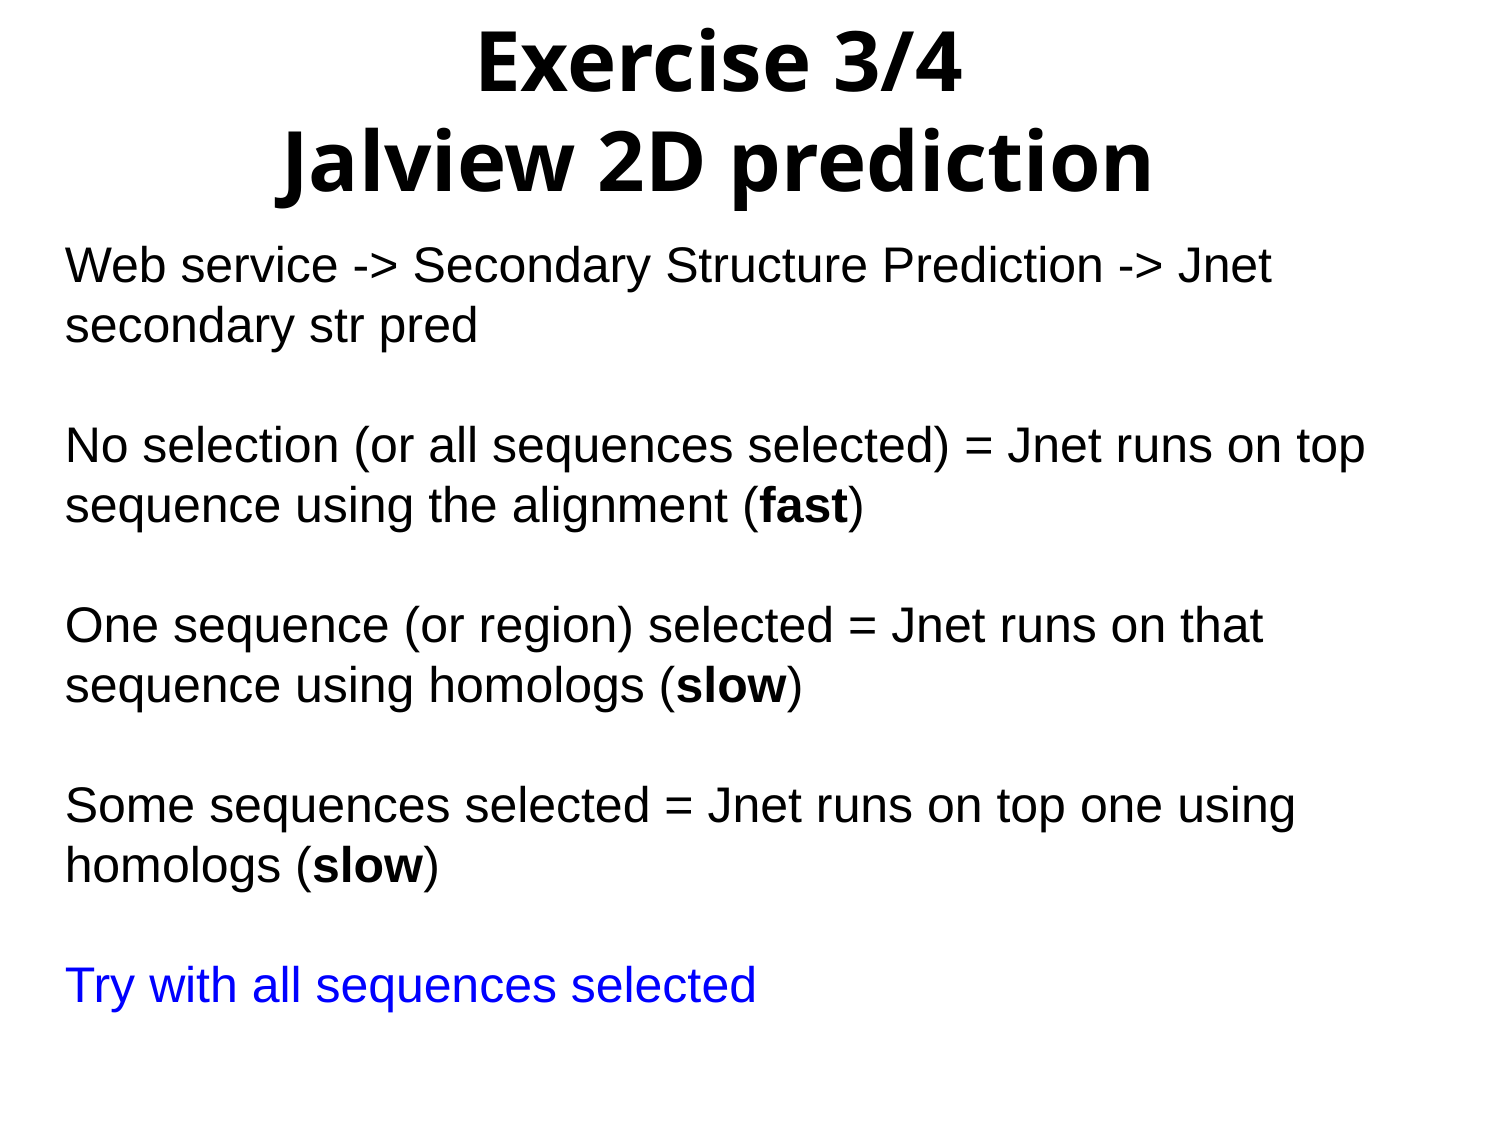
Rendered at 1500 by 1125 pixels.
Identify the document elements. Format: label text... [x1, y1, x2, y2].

text_box Exercise 3/4 Jalview 2D prediction [74, 0, 1363, 286]
text_box Web service -> Secondary Structure Prediction -> Jnet secondary str pred No selection (or all sequences selected) = Jnet runs on top sequence using the alignment (fast) One sequence (or region) selected = Jnet runs on that sequence using homologs (slow) Some sequences selected = Jnet runs on top one using homologs (slow) Try with all sequences selected [49, 224, 1463, 1020]
